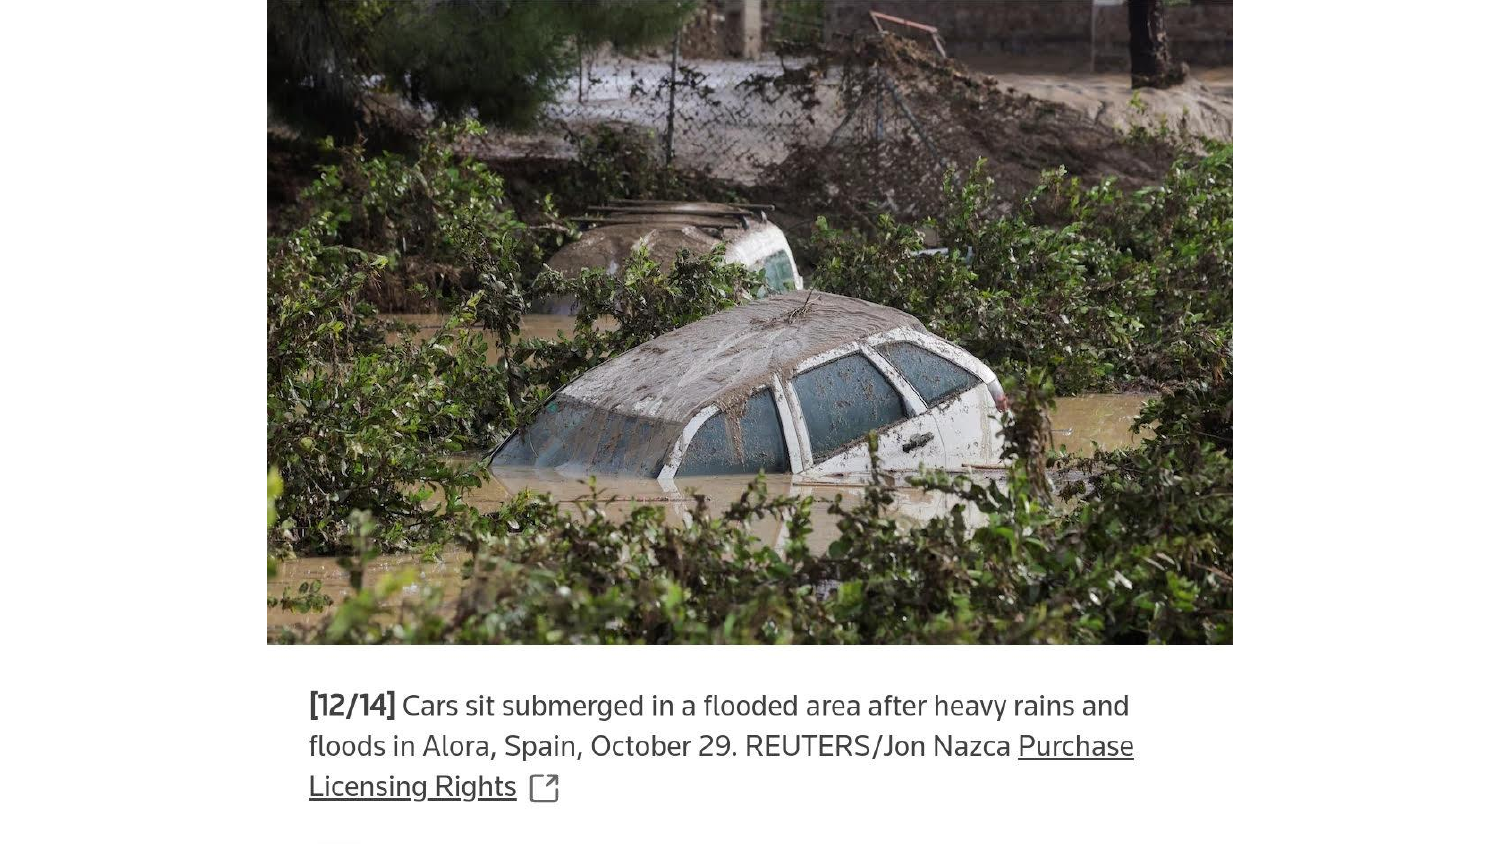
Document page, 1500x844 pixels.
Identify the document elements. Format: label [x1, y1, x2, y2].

picture [267, 0, 1233, 844]
